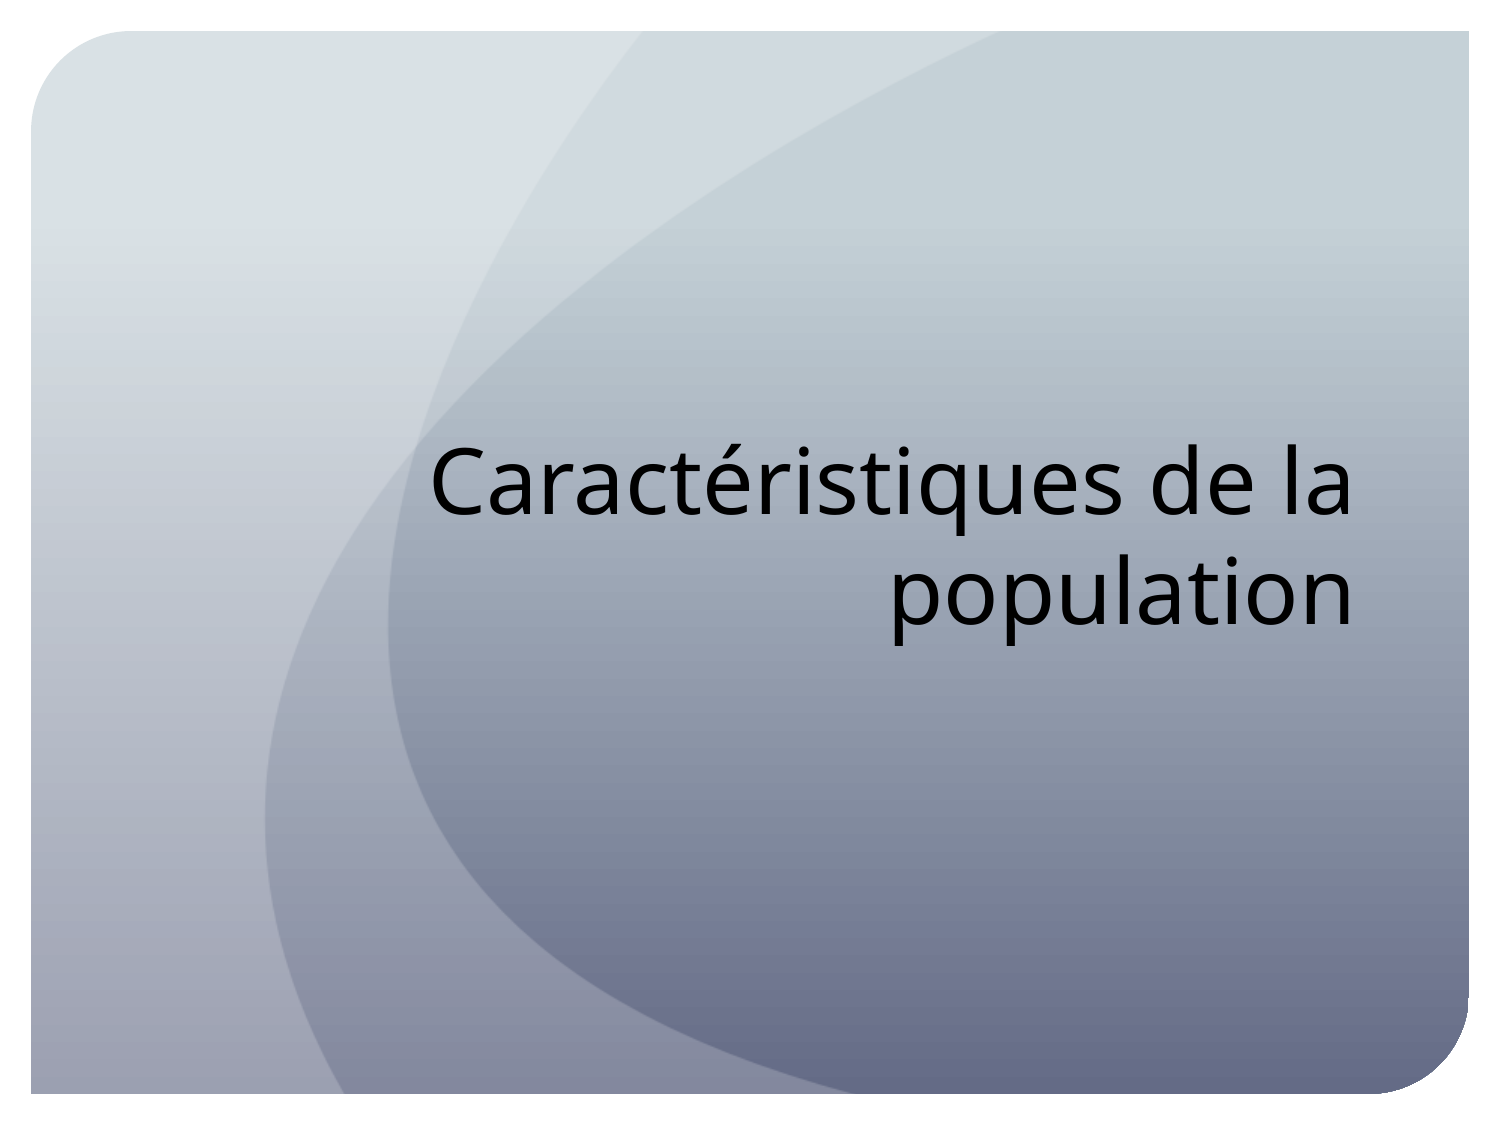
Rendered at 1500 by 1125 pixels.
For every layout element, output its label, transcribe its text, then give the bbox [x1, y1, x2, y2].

picture [25, 30, 1474, 1095]
title Caractéristiques de la population [262, 408, 1372, 650]
